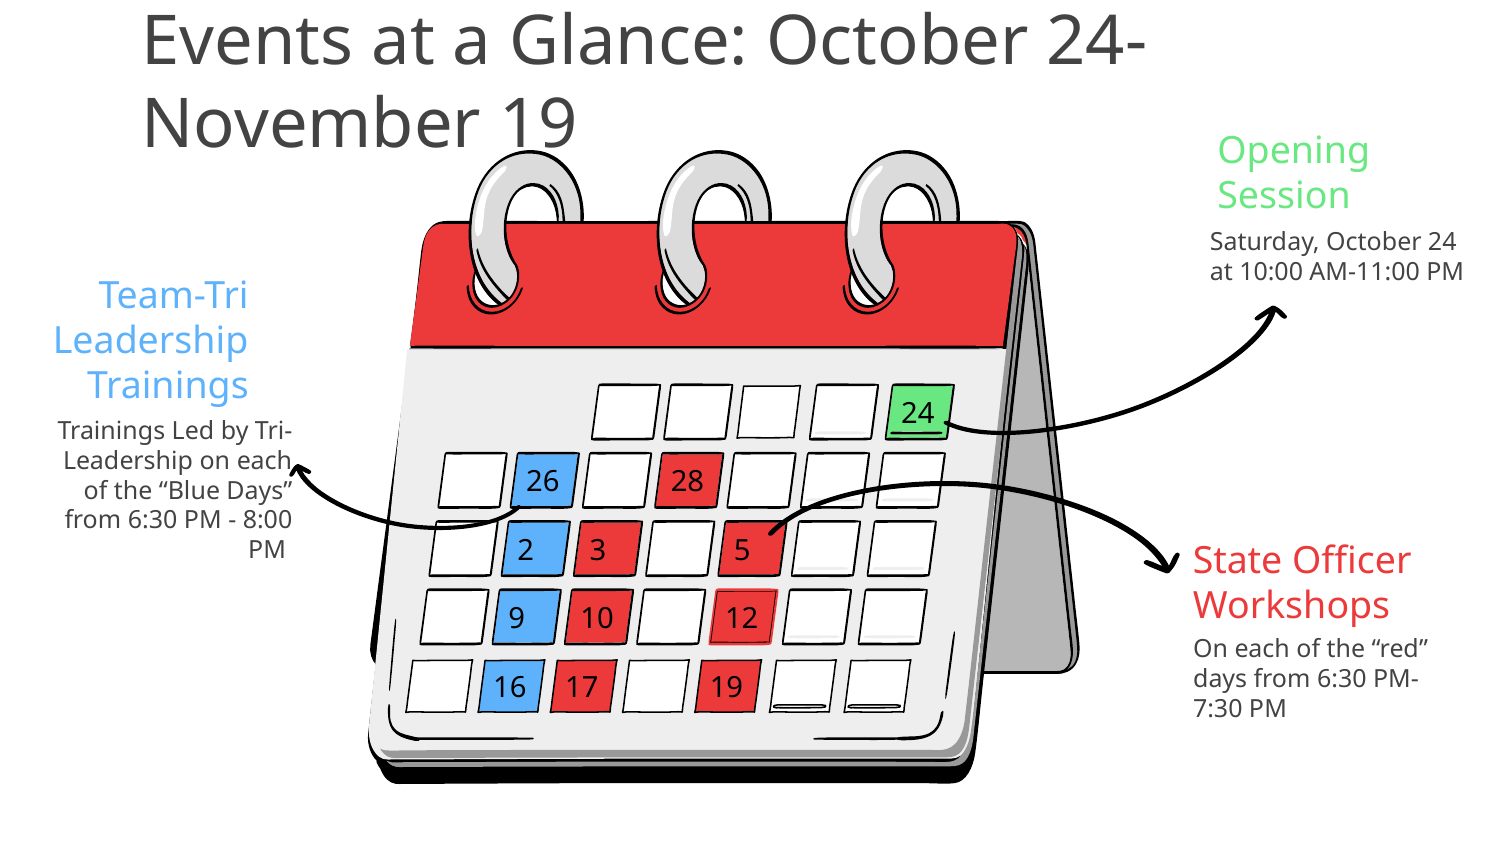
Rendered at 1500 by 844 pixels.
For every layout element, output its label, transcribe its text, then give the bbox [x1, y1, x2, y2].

text_box Team-Tri Leadership Trainings [0, 326, 264, 422]
text_box [1085, 508, 1179, 572]
text_box [290, 465, 361, 515]
text_box Trainings Led by Tri-Leadership on each of the “Blue Days” from 6:30 PM - 8:00 PM [12, 399, 308, 557]
text_box On each of the “red” days from 6:30 PM- 7:30 PM [1178, 617, 1469, 713]
text_box Opening Session [1202, 136, 1472, 210]
text_box [1085, 307, 1286, 424]
title Events at a Glance: October 24-November 19 [126, 39, 1394, 118]
text_box State Officer Workshops [1178, 546, 1447, 617]
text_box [383, 621, 432, 739]
text_box Saturday, October 24 at 10:00 AM-11:00 PM [1195, 210, 1483, 306]
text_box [366, 149, 1081, 785]
